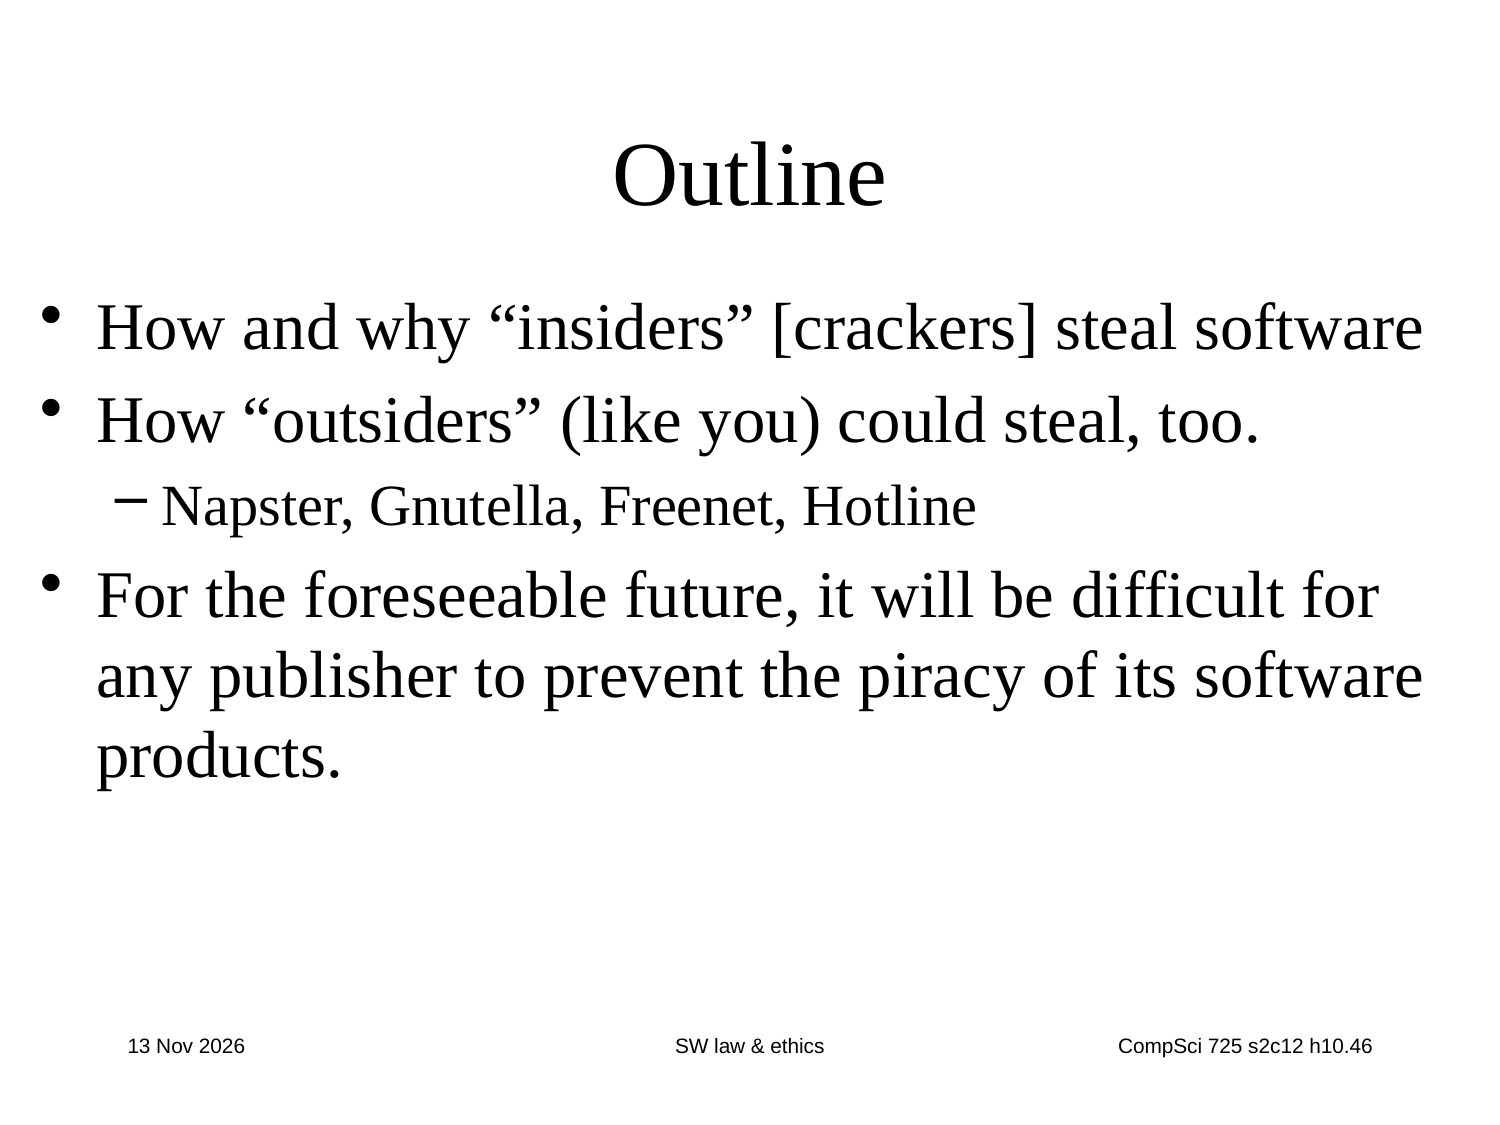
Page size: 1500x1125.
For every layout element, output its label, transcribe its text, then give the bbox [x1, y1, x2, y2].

title Outline [112, 75, 1388, 263]
list How and why “insiders” [crackers] steal software How “outsiders” (like you) could steal, too. Napster, Gnutella, Freenet, Hotline For the foreseeable future, it will be difficult for any publisher to prevent the piracy of its software products. [24, 275, 1475, 950]
slide_number 8-Sep-12 [112, 1024, 426, 1101]
footer SW law & ethics [512, 1024, 988, 1101]
slide_number CompSci 725 s2c12 h10.46 [1074, 1024, 1388, 1101]
